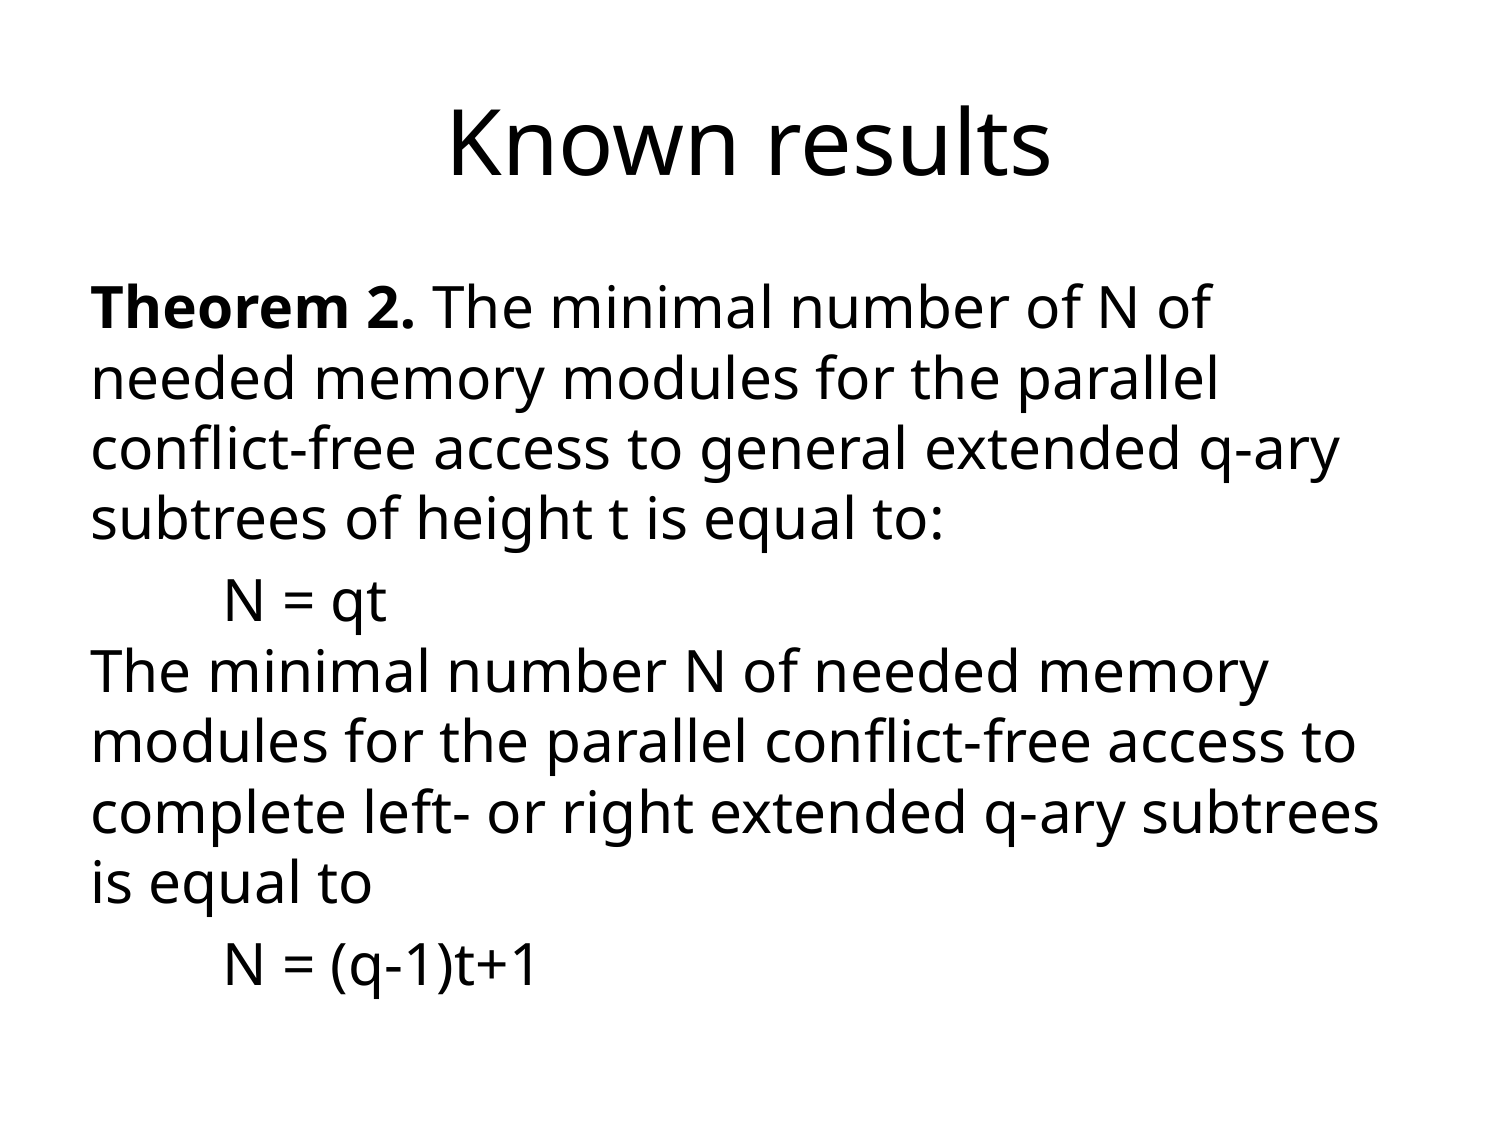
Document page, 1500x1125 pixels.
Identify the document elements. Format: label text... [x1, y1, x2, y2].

title Known results [75, 45, 1425, 233]
list Theorem 2. The minimal number of N of needed memory modules for the parallel conflict-free access to general extended q-ary subtrees of height t is equal to: N = qt The minimal number N of needed memory modules for the parallel conflict-free access to complete left- or right extended q-ary subtrees is equal to N = (q-1)t+1 [75, 262, 1425, 1005]
